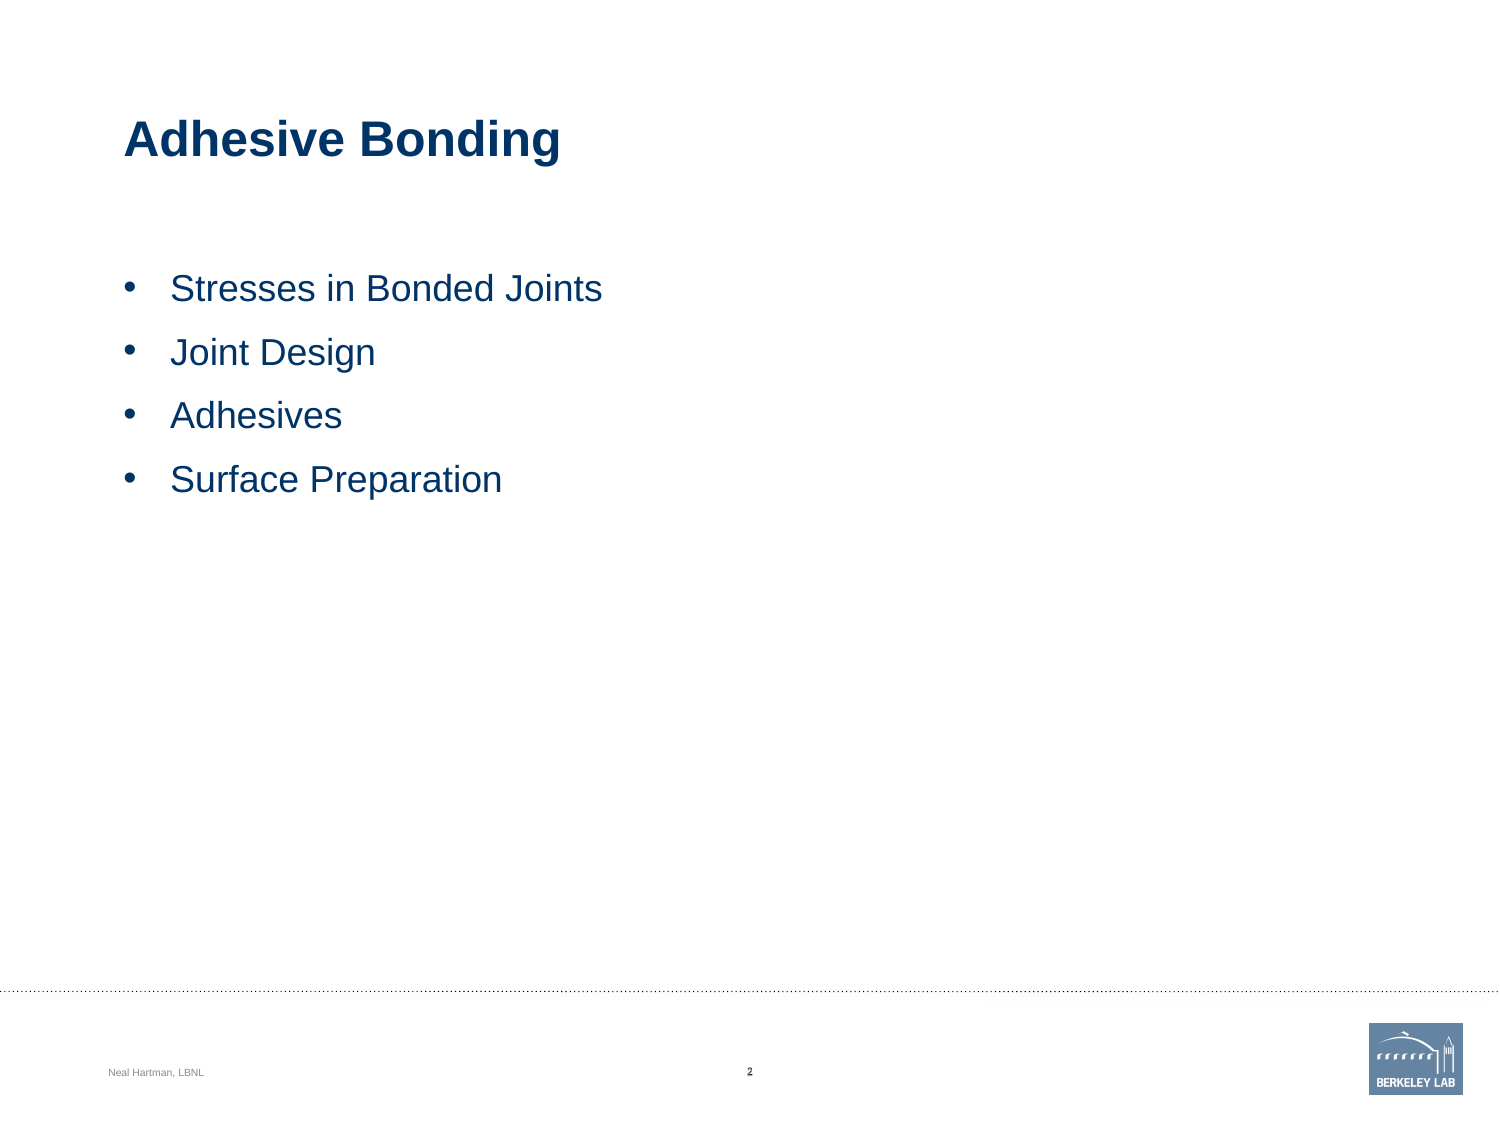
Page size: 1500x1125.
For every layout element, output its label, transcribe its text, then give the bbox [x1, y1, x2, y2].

picture [1369, 1023, 1463, 1095]
footer Neal Hartman, LBNL [97, 1042, 573, 1103]
title Adhesive Bonding [111, 42, 1389, 231]
list Stresses in Bonded Joints Joint Design Adhesives Surface Preparation [111, 258, 1389, 975]
text_box 2 [575, 1042, 925, 1103]
